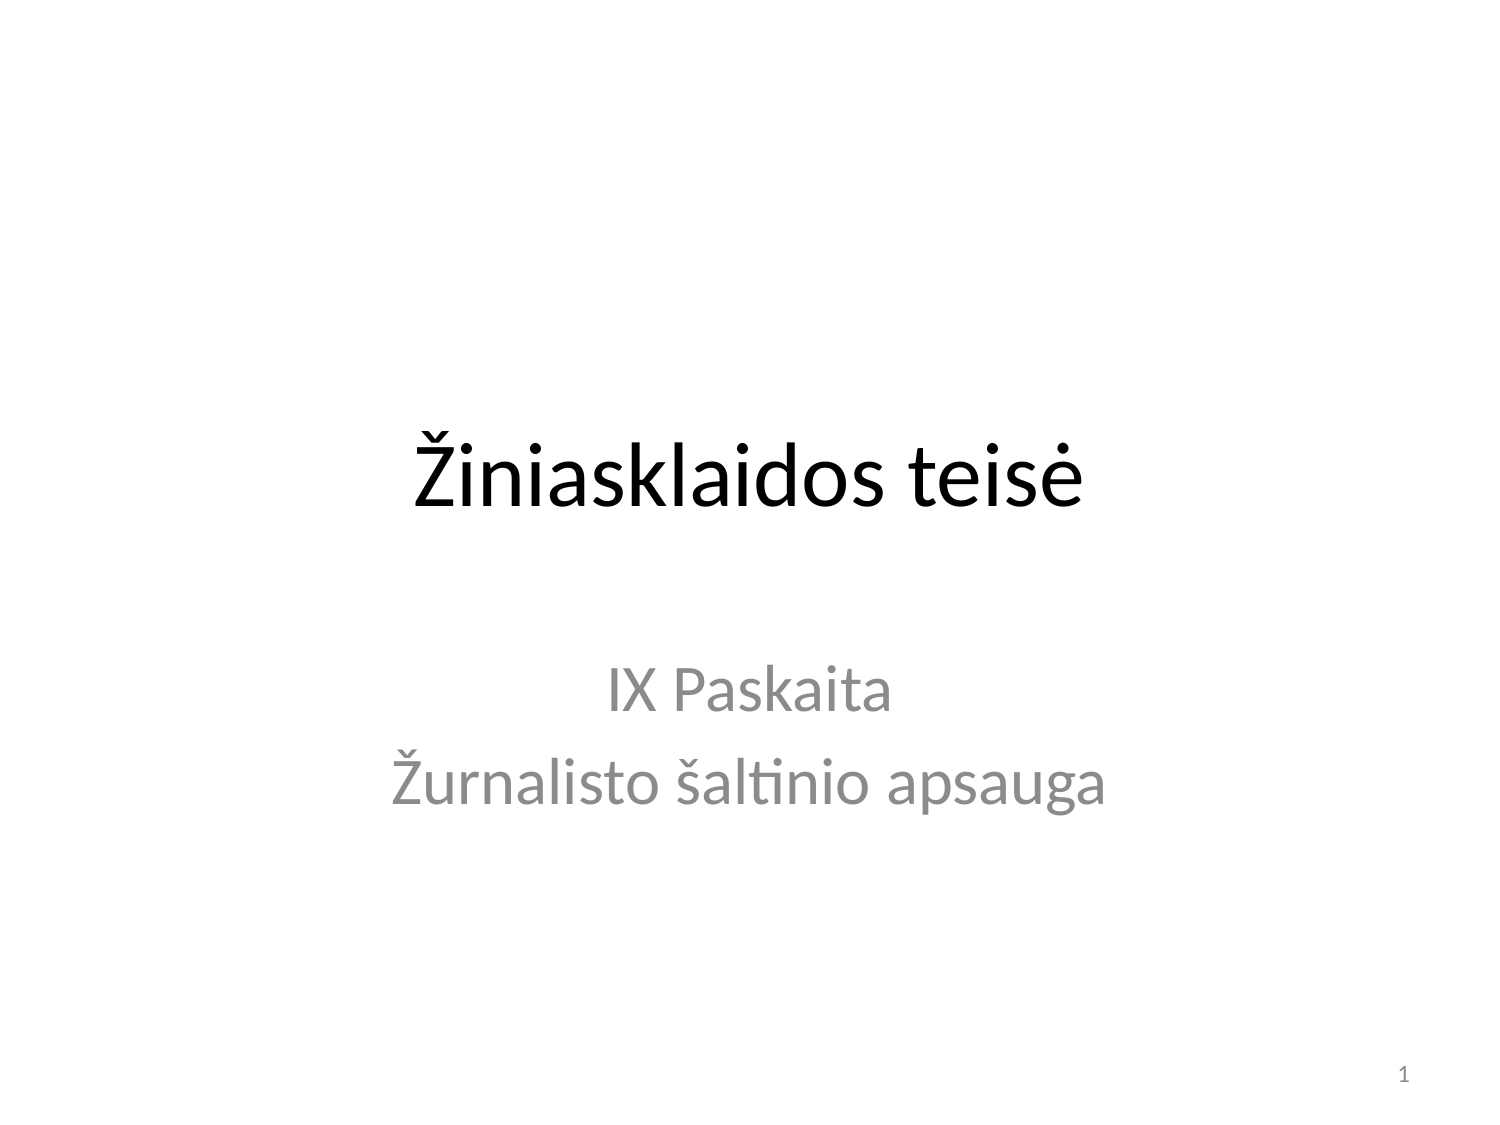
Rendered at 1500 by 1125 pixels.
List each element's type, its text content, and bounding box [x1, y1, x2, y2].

slide_number 1 [1074, 1042, 1425, 1103]
title Žiniasklaidos teisė [112, 349, 1388, 591]
subtitle IX Paskaita Žurnalisto šaltinio apsauga [225, 637, 1275, 925]
